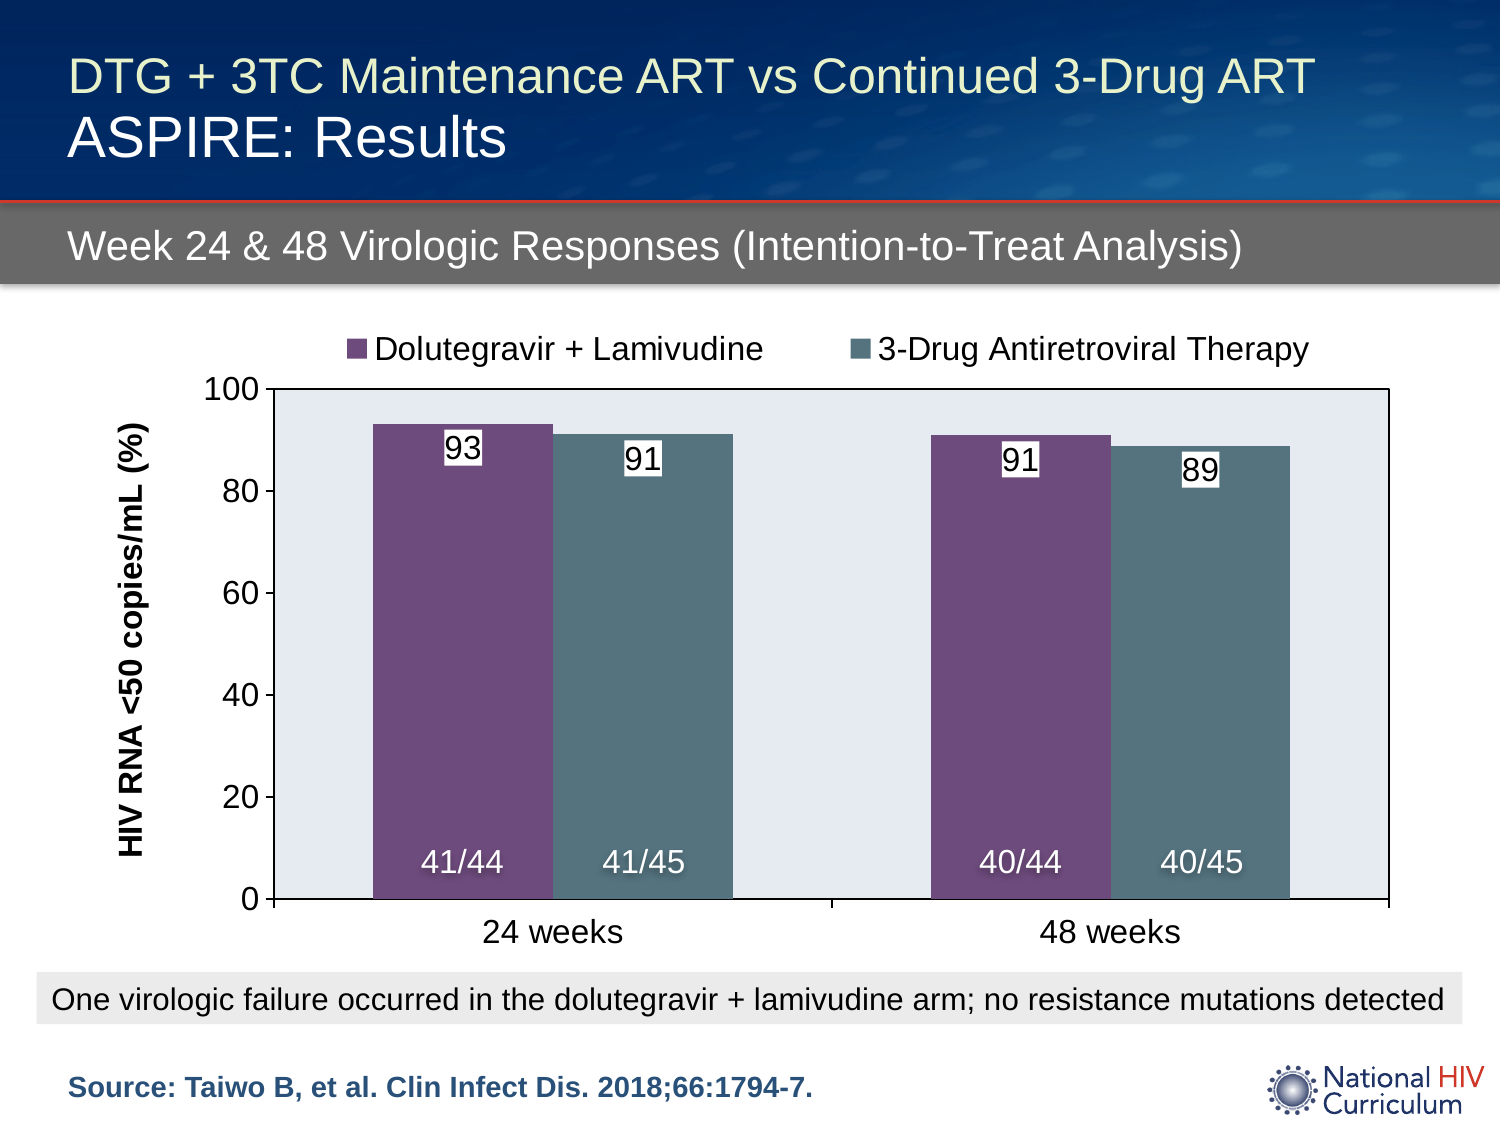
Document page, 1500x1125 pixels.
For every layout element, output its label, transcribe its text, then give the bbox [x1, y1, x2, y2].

title DTG + 3TC Maintenance ART vs Continued 3-Drug ART ASPIRE: Results [53, 19, 1447, 199]
chart [74, 312, 1426, 1026]
list Week 24 & 48 Virologic Responses (Intention-to-Treat Analysis) [52, 205, 1448, 281]
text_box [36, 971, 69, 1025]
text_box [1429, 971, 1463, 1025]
picture [1267, 1065, 1318, 1115]
picture [0, 0, 1500, 200]
list Source: Taiwo B, et al. Clin Infect Dis. 2018;66:1794-7. [53, 1059, 1261, 1113]
